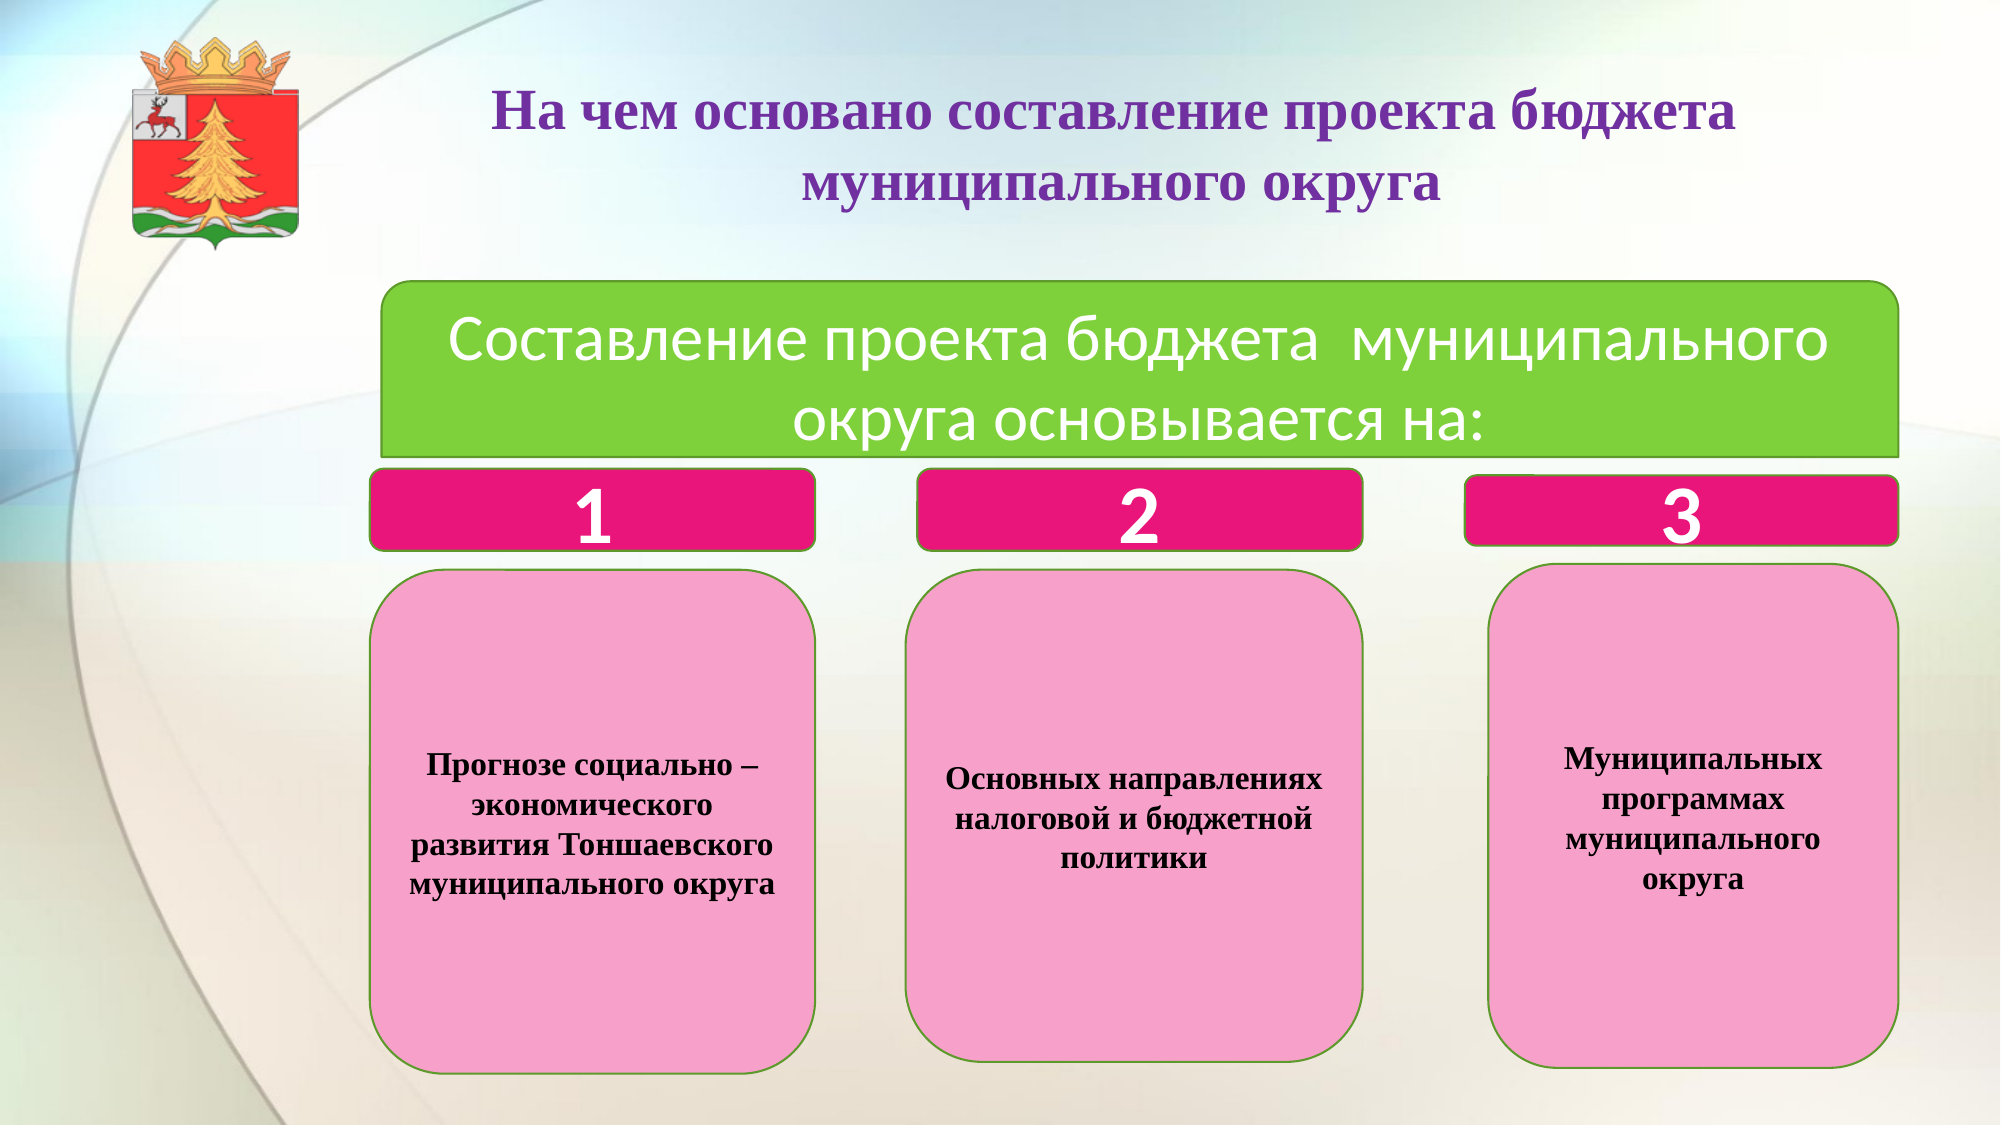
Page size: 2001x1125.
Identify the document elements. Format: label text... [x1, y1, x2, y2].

text_box 1 [368, 467, 817, 552]
picture [0, 0, 2001, 1125]
text_box Составление проекта бюджета муниципального округа основывается на: [380, 280, 1900, 459]
text_box 2 [916, 467, 1364, 552]
text_box Прогнозе социально – экономического развития Тоншаевского муниципального округа [368, 568, 817, 1075]
text_box Муниципальных программах муниципального округа [1487, 562, 1900, 1069]
text_box Основных направлениях налоговой и бюджетной политики [904, 568, 1364, 1063]
text_box 3 [1463, 474, 1900, 547]
title На чем основано составление проекта бюджета муниципального округа [299, 32, 1946, 251]
